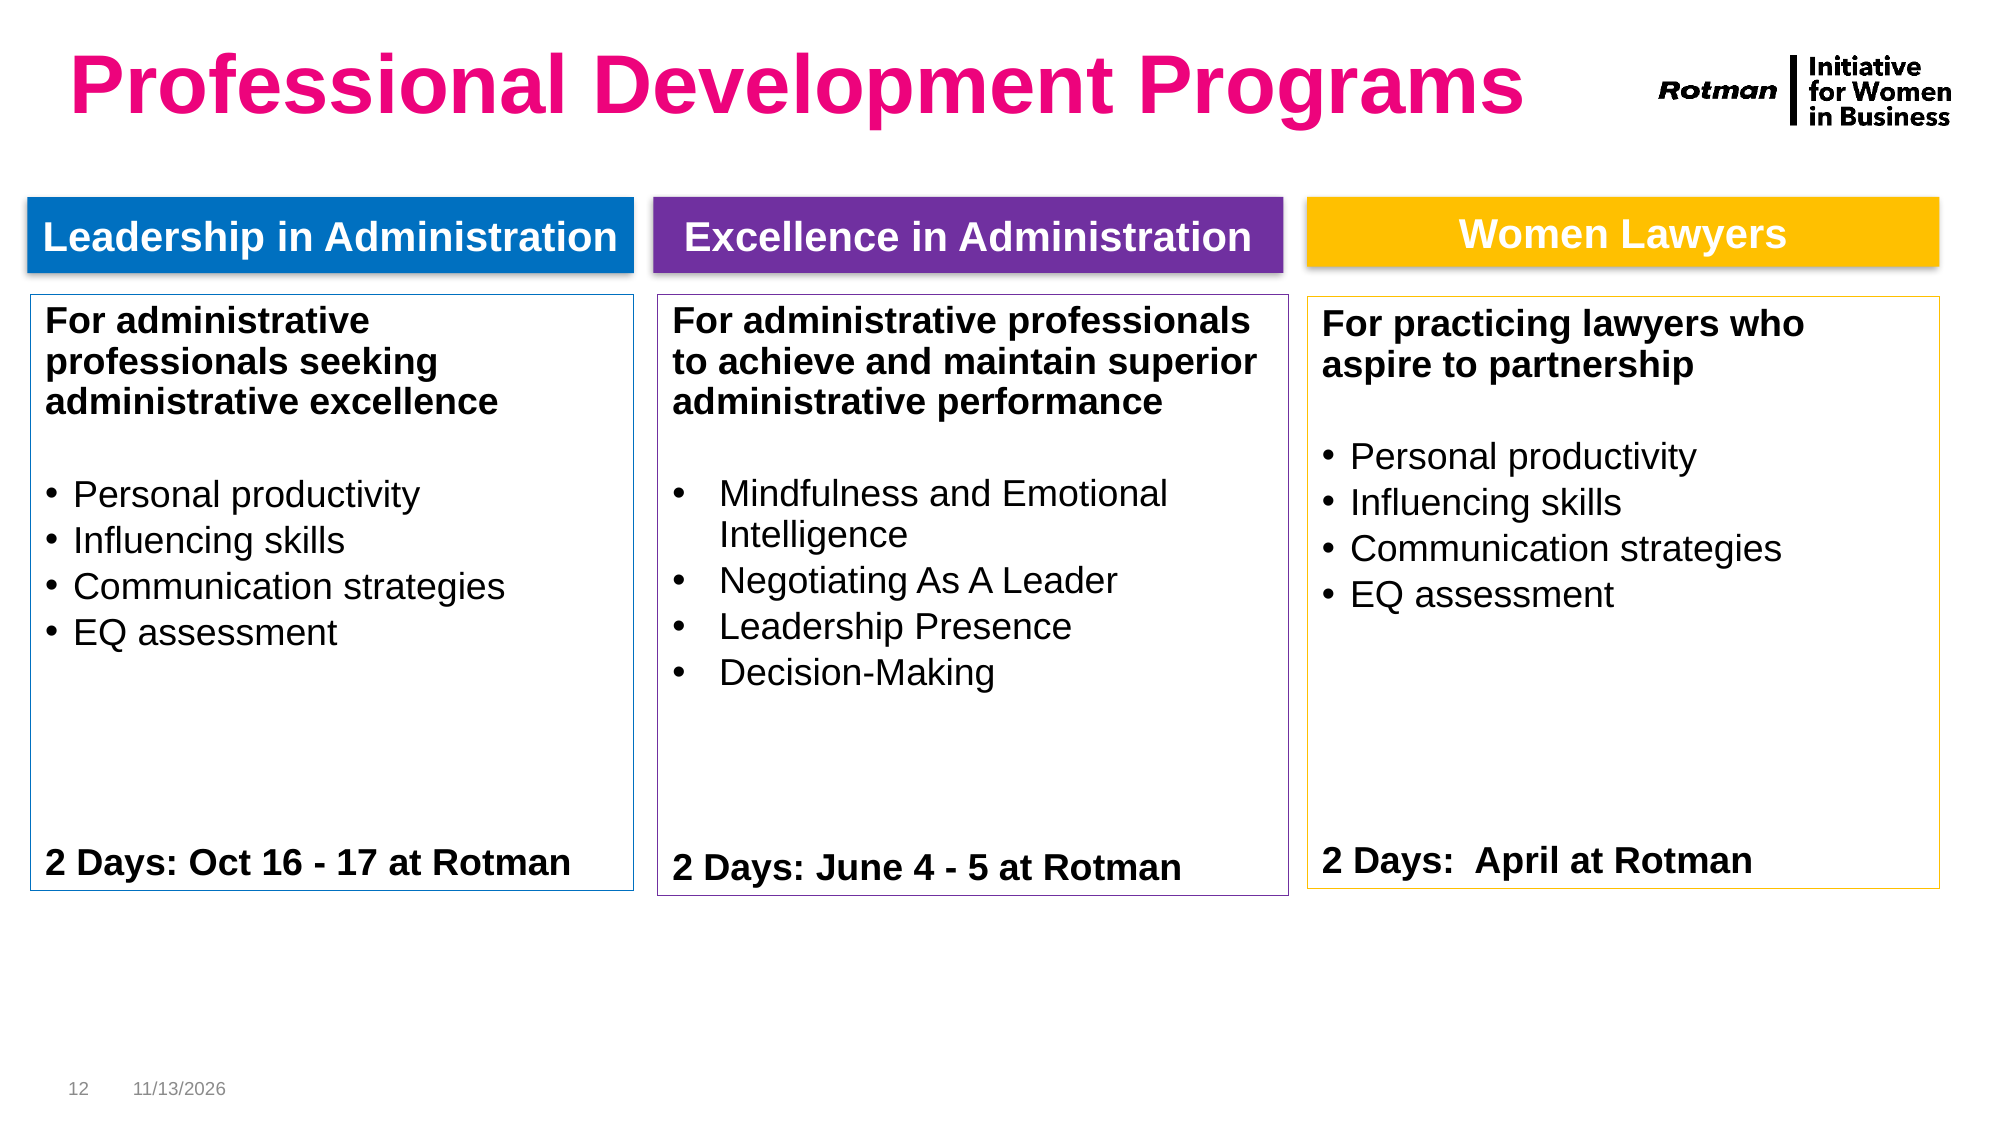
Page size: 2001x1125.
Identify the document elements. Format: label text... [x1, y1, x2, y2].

text_box Excellence in Administration [653, 196, 1284, 274]
title Professional Development Programs [55, 45, 1630, 138]
list [75, 196, 1851, 1027]
slide_number 12 [39, 1070, 118, 1106]
text_box For administrative professionals seeking administrative excellence Personal productivity Influencing skills Communication strategies EQ assessment 2 Days: Oct 16 - 17 at Rotman [30, 294, 634, 891]
text_box Leadership in Administration [27, 196, 635, 274]
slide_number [118, 1070, 268, 1106]
text_box Women Lawyers [1306, 196, 1940, 267]
picture [1658, 55, 1951, 126]
text_box For administrative professionals to achieve and maintain superior administrative performance Mindfulness and Emotional Intelligence Negotiating As A Leader Leadership Presence Decision-Making 2 Days: June 4 - 5 at Rotman [657, 294, 1289, 896]
text_box For practicing lawyers who aspire to partnership Personal productivity Influencing skills Communication strategies EQ assessment 2 Days: April at Rotman [1307, 296, 1940, 889]
